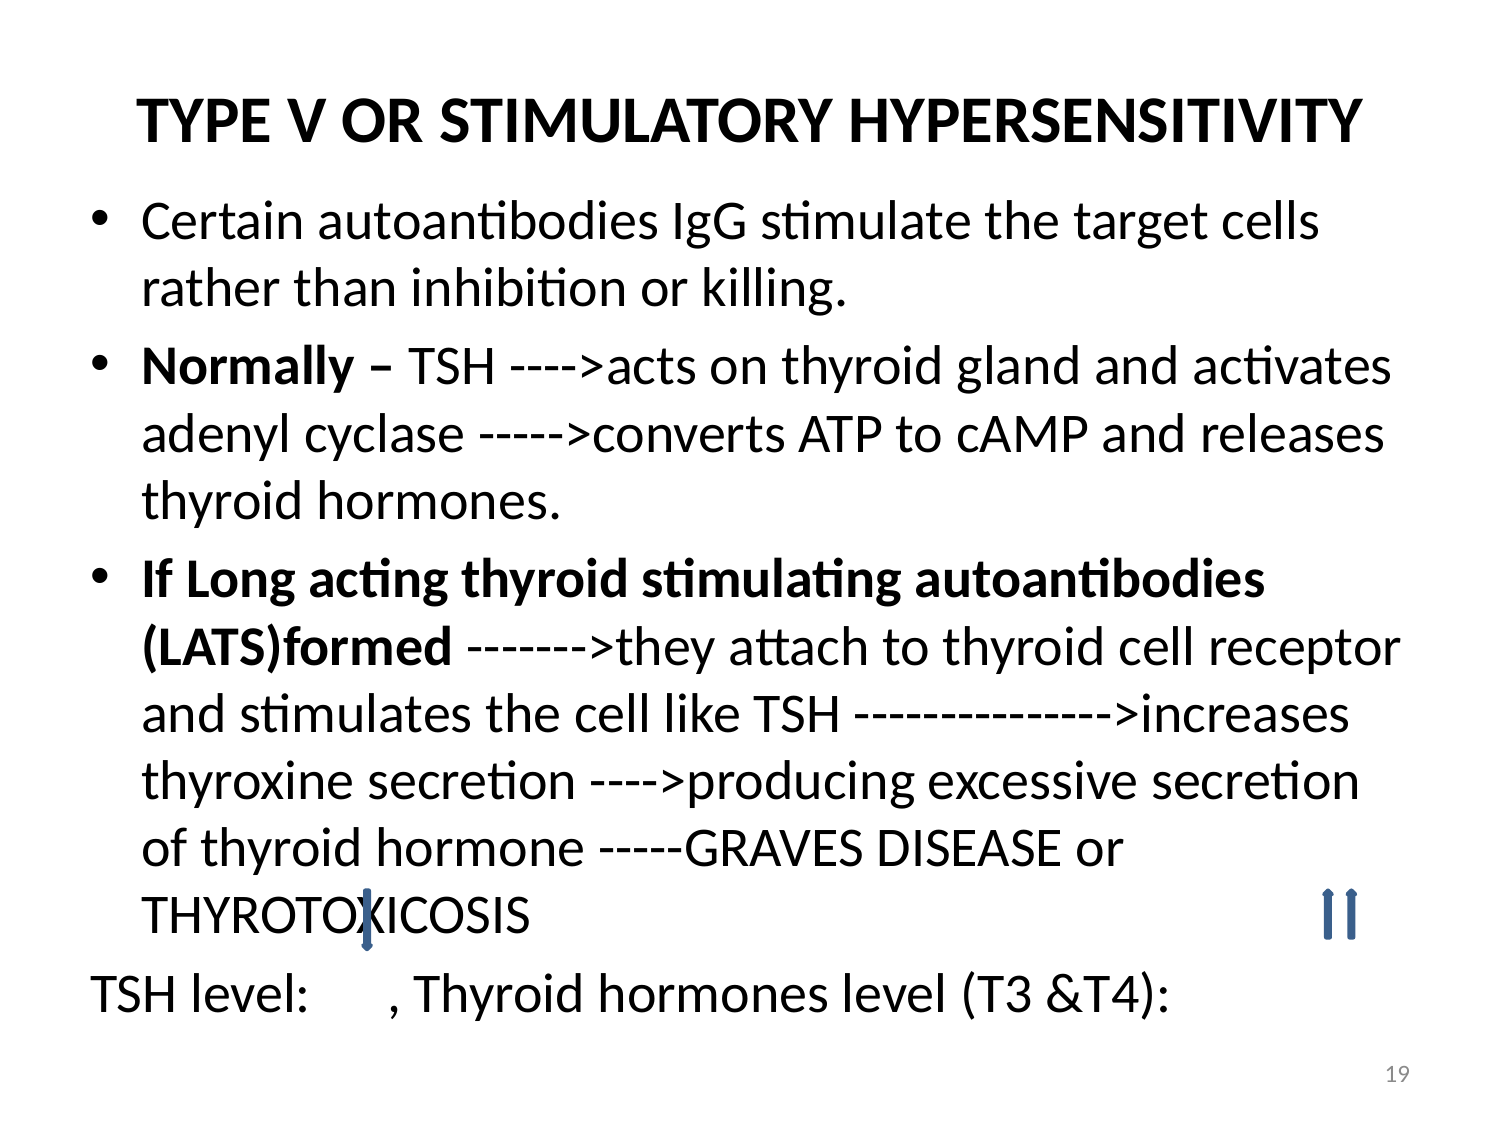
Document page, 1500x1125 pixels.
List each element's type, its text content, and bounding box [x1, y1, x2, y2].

title TYPE V OR STIMULATORY HYPERSENSITIVITY [75, 45, 1425, 175]
text_box [361, 888, 373, 952]
text_box [1322, 888, 1334, 940]
list Certain autoantibodies IgG stimulate the target cells rather than inhibition or killing. Normally – TSH ---->acts on thyroid gland and activates adenyl cyclase ----->converts ATP to cAMP and releases thyroid hormones. If Long acting thyroid stimulating autoantibodies (LATS)formed ------->they attach to thyroid cell receptor and stimulates the cell like TSH --------------->increases thyroxine secretion ---->producing excessive secretion of thyroid hormone -----GRAVES DISEASE or THYROTOXICOSIS TSH level: , Thyroid hormones level (T3 &T4): [75, 175, 1425, 1032]
slide_number 19 [1074, 1042, 1425, 1103]
text_box [1345, 888, 1358, 940]
